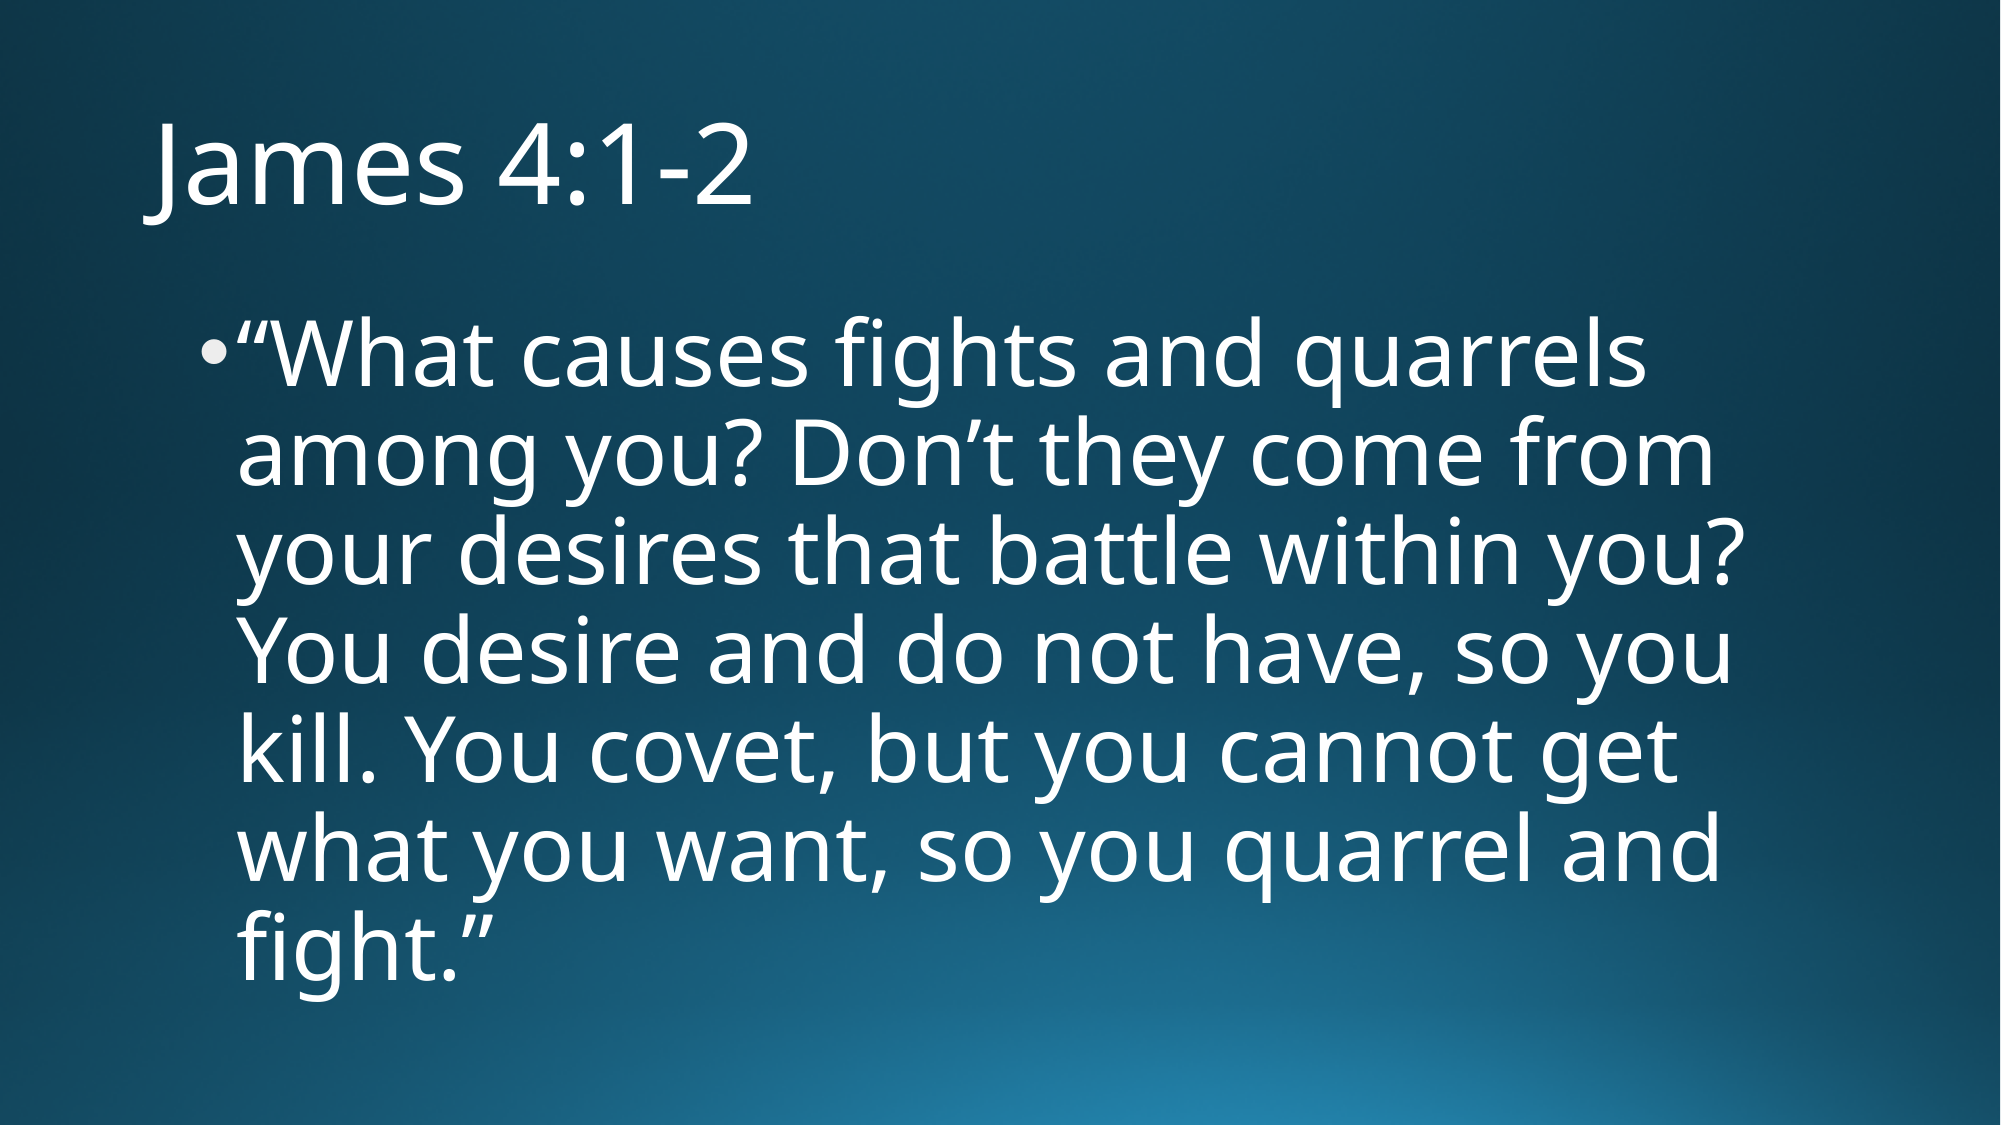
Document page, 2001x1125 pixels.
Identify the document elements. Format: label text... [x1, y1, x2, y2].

picture [0, 0, 2001, 1125]
title James 4:1-2 [137, 59, 1863, 278]
list “What causes fights and quarrels among you? Don’t they come from your desires that battle within you? You desire and do not have, so you kill. You covet, but you cannot get what you want, so you quarrel and fight.” [183, 299, 1863, 1014]
